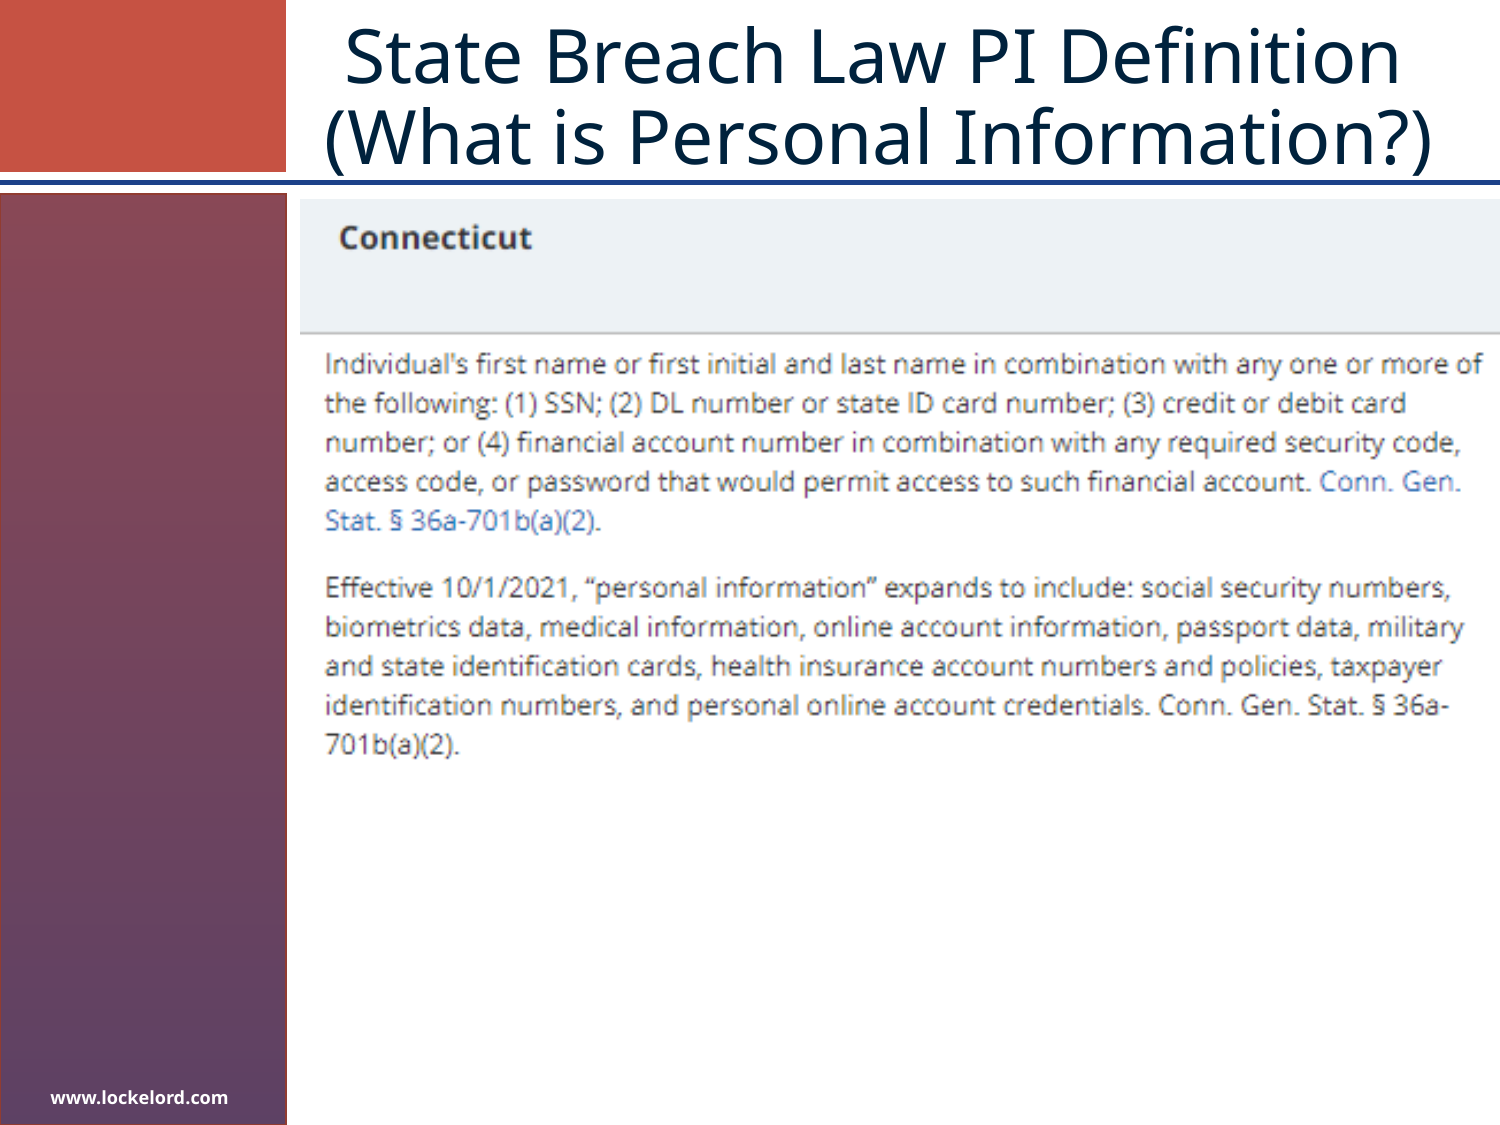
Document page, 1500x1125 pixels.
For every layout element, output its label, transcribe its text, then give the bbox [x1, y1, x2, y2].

title State Breach Law PI Definition (What is Personal Information?) [324, 18, 1475, 182]
picture [299, 199, 1500, 771]
